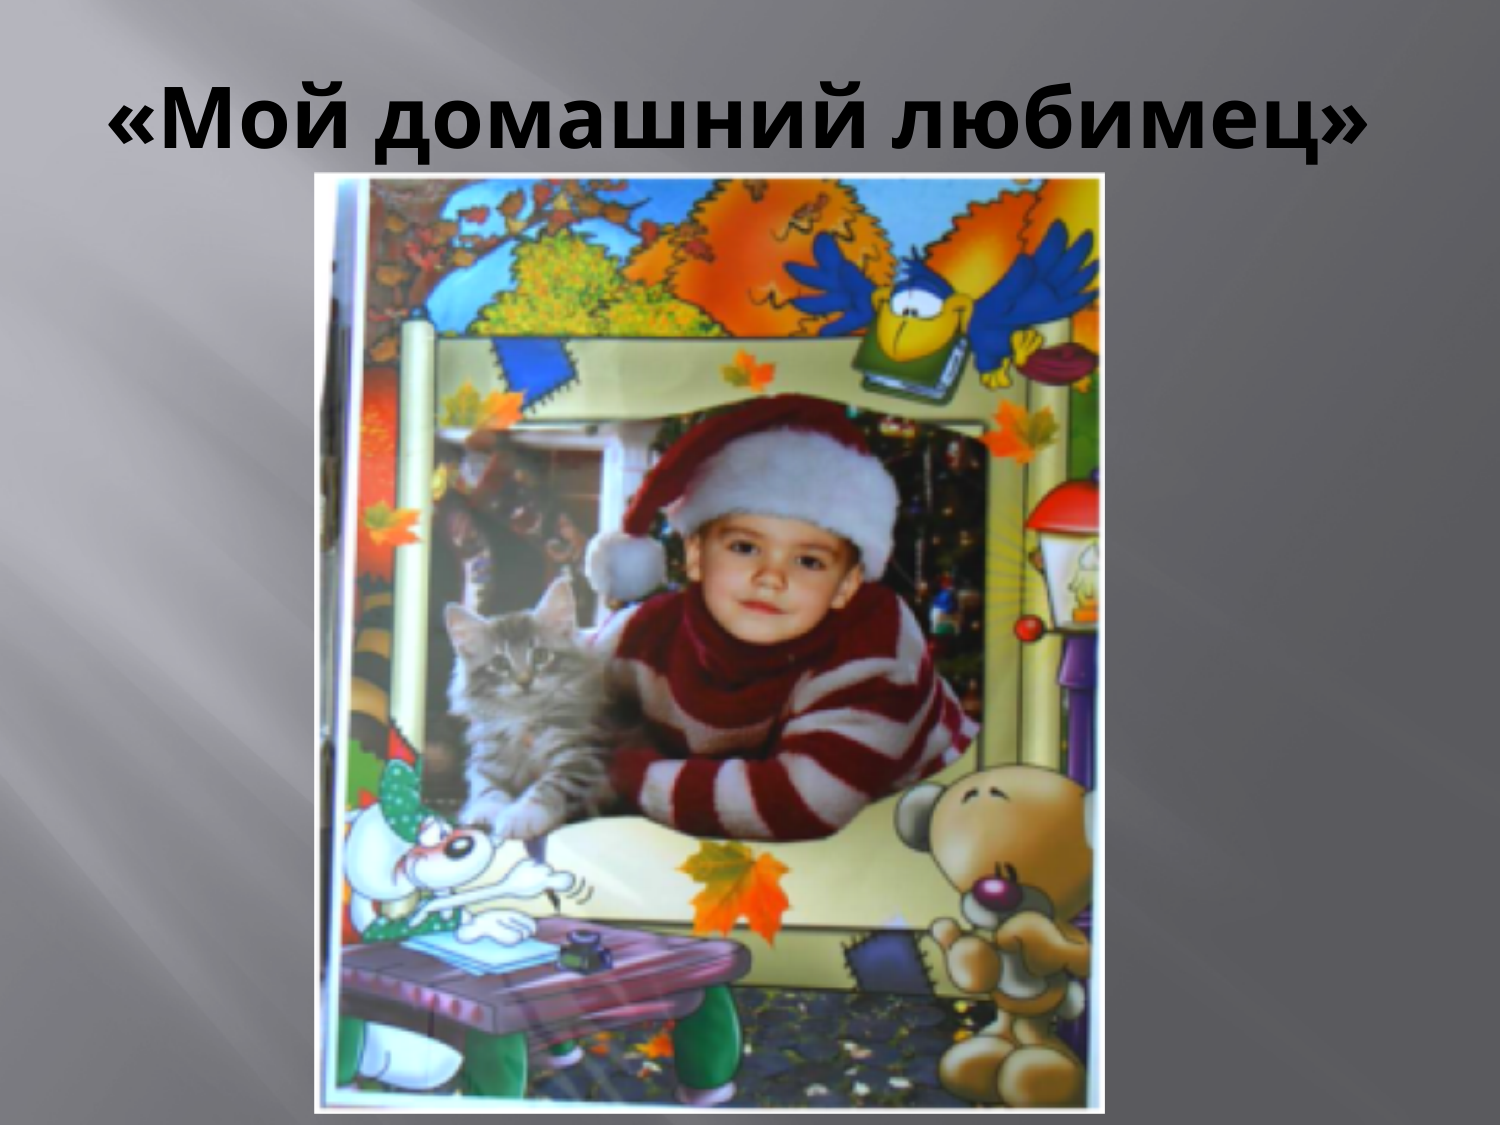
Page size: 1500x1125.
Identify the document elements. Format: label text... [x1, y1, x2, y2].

title «Мой домашний любимец» [75, 45, 1425, 185]
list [237, 247, 1180, 1040]
picture [315, 1040, 1104, 1113]
picture [315, 174, 1104, 247]
